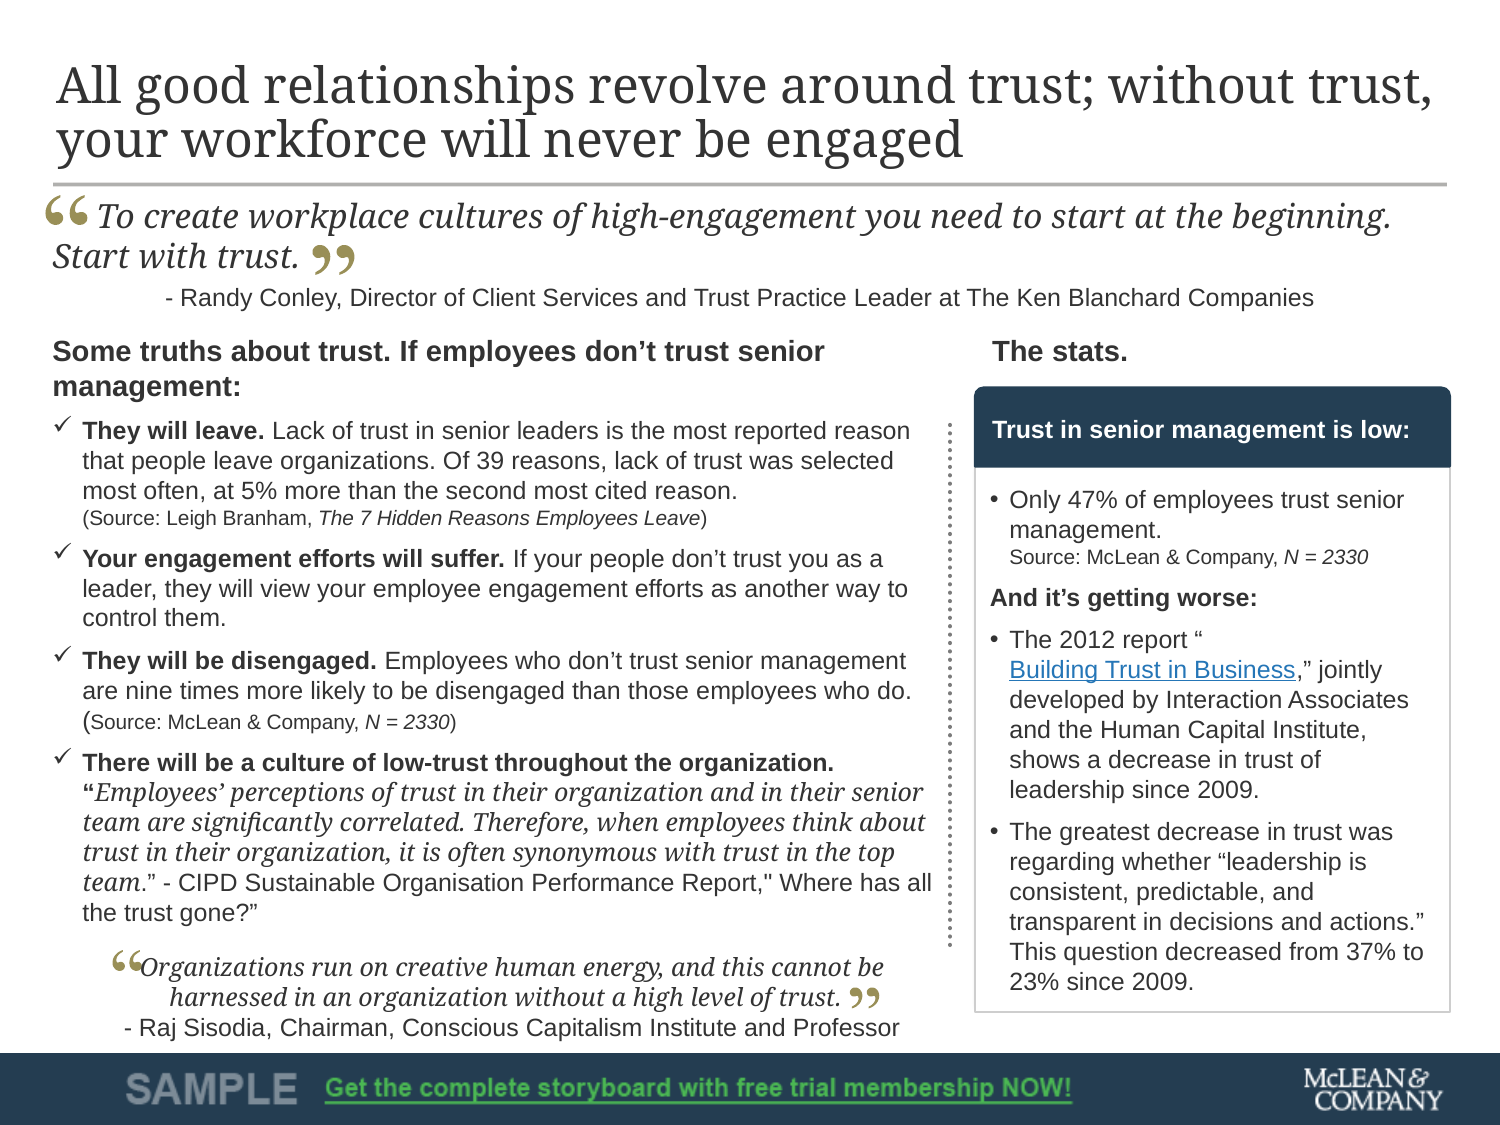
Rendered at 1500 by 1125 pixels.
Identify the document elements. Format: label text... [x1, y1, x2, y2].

picture [112, 949, 143, 972]
list To create workplace cultures of high-engagement you need to start at the beginning. Start with trust. - Randy Conley, Director of Client Services and Trust Practice Leader at The Ken Blanchard Companies [37, 187, 1452, 276]
picture [45, 194, 88, 226]
text_box Some truths about trust. If employees don’t trust senior management: They will leave. Lack of trust in senior leaders is the most reported reason that people leave organizations. Of 39 reasons, lack of trust was selected most often, at 5% more than the second most cited reason. (Source: Leigh Branham, The 7 Hidden Reasons Employees Leave) Your engagement efforts will suffer. If your people don’t trust you as a leader, they will view your employee engagement efforts as another way to control them. They will be disengaged. Employees who don’t trust senior management are nine times more likely to be disengaged than those employees who do. (Source: McLean & Company, N = 2330) There will be a culture of low-trust throughout the organization. “Employees’ perceptions of trust in their organization and in their senior team are significantly correlated. Therefore, when employees think about trust in their organization, it is often synonymous with trust in the top team.” - CIPD Sustainable Organisation Performance Report," Where has all the trust gone?” [37, 324, 950, 934]
picture [849, 987, 880, 1009]
title All good relationships revolve around trust; without trust, your workforce will never be engaged [41, 42, 1457, 185]
picture [0, 1052, 1500, 1125]
text_box The stats. [977, 324, 1338, 375]
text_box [974, 387, 1451, 1013]
picture [312, 244, 355, 276]
text_box Organizations run on creative human energy, and this cannot be harnessed in an organization without a high level of trust. - Raj Sisodia, Chairman, Conscious Capitalism Institute and Professor [75, 943, 950, 1049]
